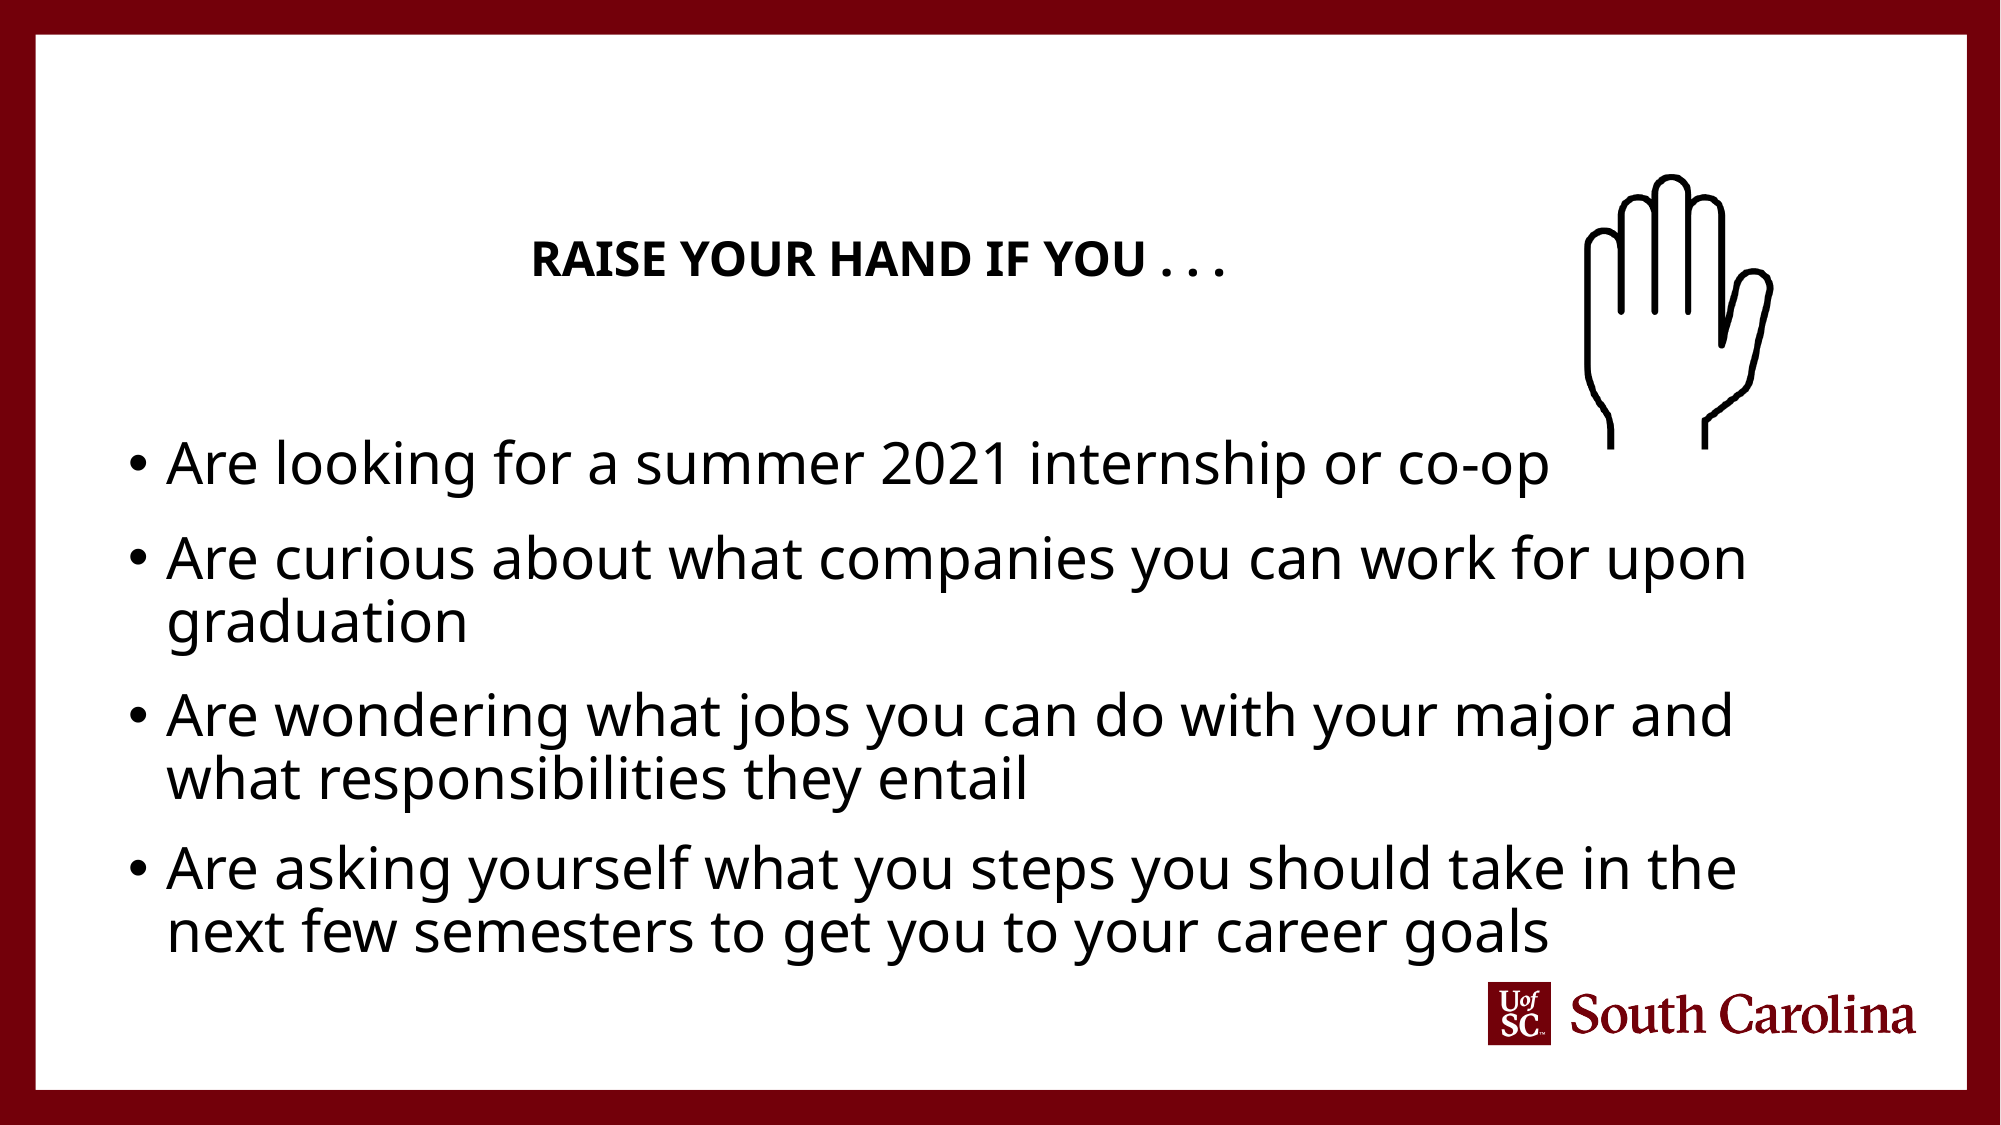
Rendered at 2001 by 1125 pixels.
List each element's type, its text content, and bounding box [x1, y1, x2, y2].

picture [0, 0, 2001, 1125]
title Raise your hand if you . . . [172, 226, 1516, 354]
list Are looking for a summer 2021 internship or co-op Are curious about what companies you can work for upon graduation Are wondering what jobs you can do with your major and what responsibilities they entail Are asking yourself what you steps you should take in the next few semesters to get you to your career goals [113, 427, 1839, 972]
